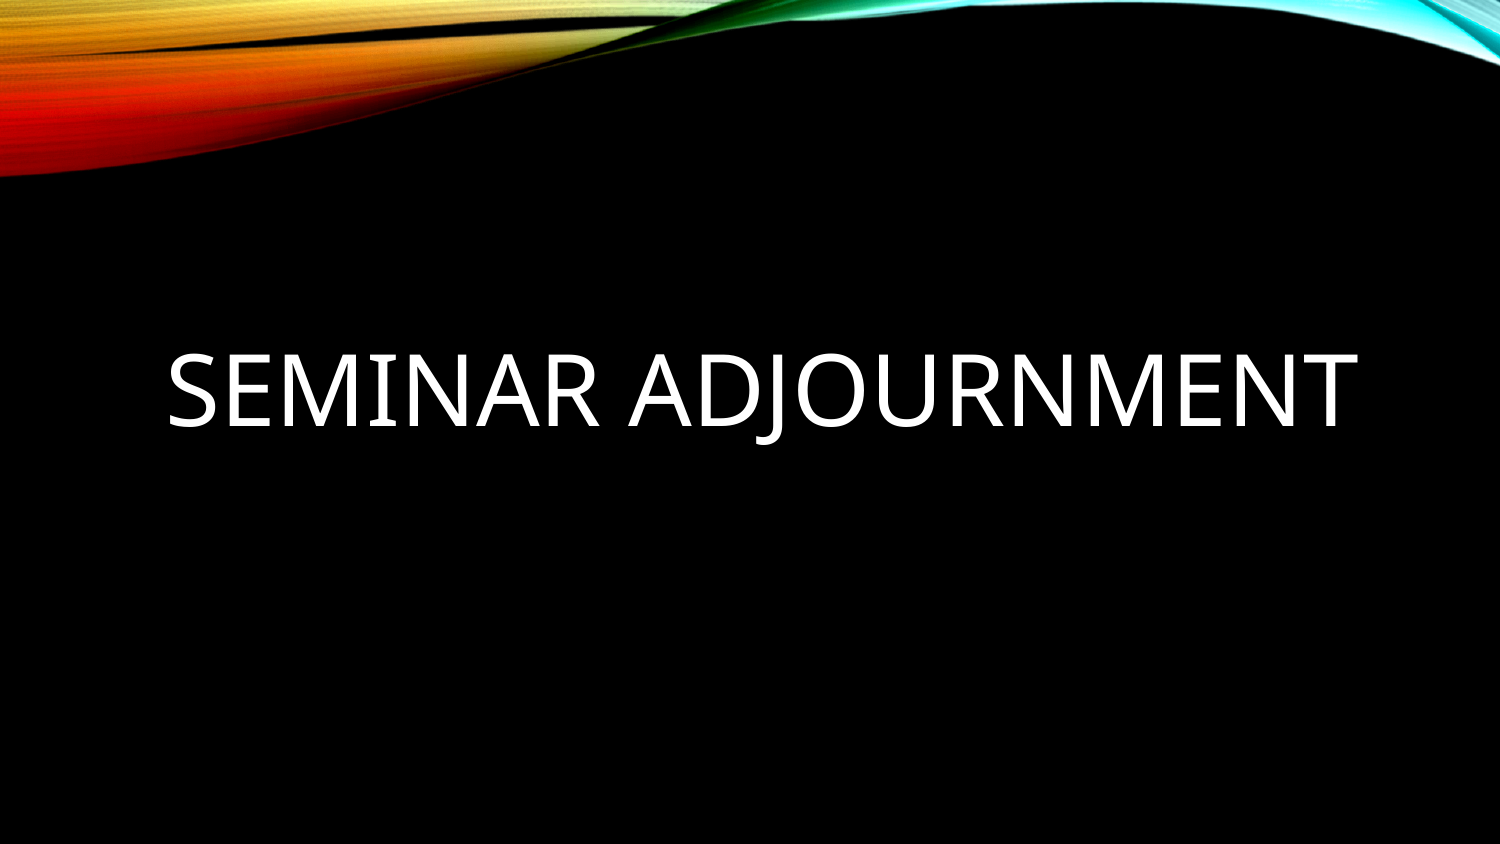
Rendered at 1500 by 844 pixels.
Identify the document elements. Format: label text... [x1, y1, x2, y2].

list SEMINAR ADJOURNMENT [51, 251, 1449, 750]
picture [0, 0, 1500, 178]
